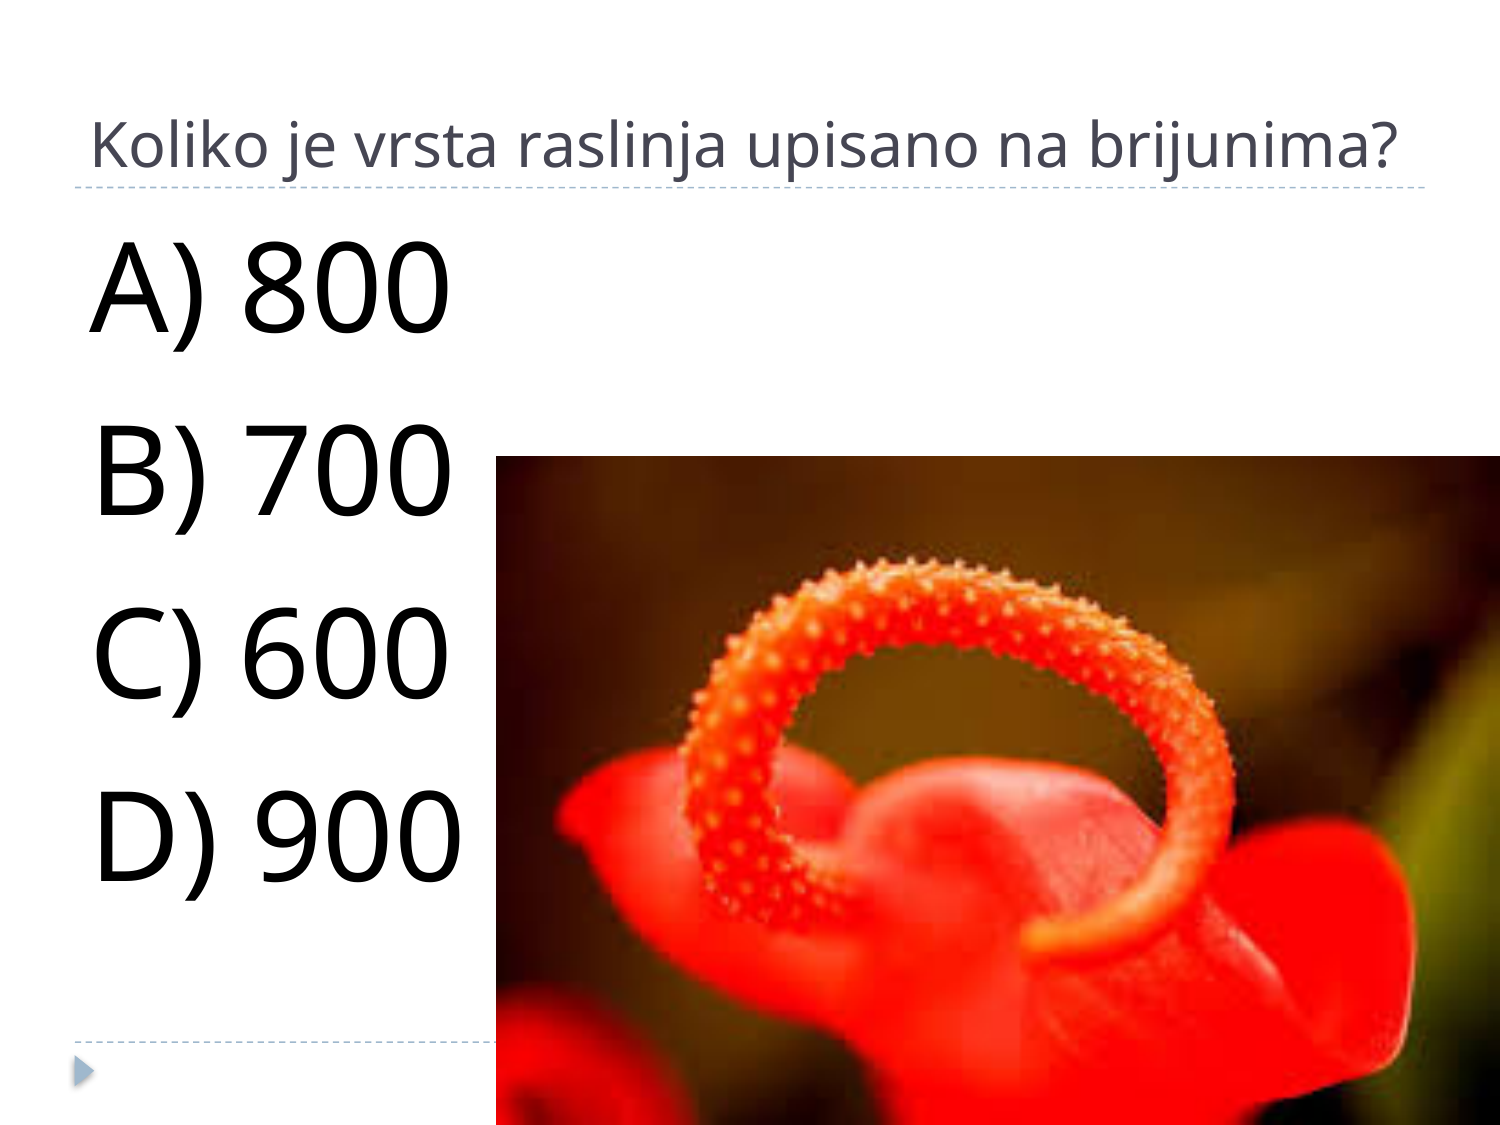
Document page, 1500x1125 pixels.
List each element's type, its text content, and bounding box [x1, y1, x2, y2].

picture [495, 456, 1500, 1125]
list A) 800 B) 700 C) 600 D) 900 [75, 200, 1425, 1010]
title Koliko je vrsta raslinja upisano na brijunima? [75, 24, 1425, 188]
